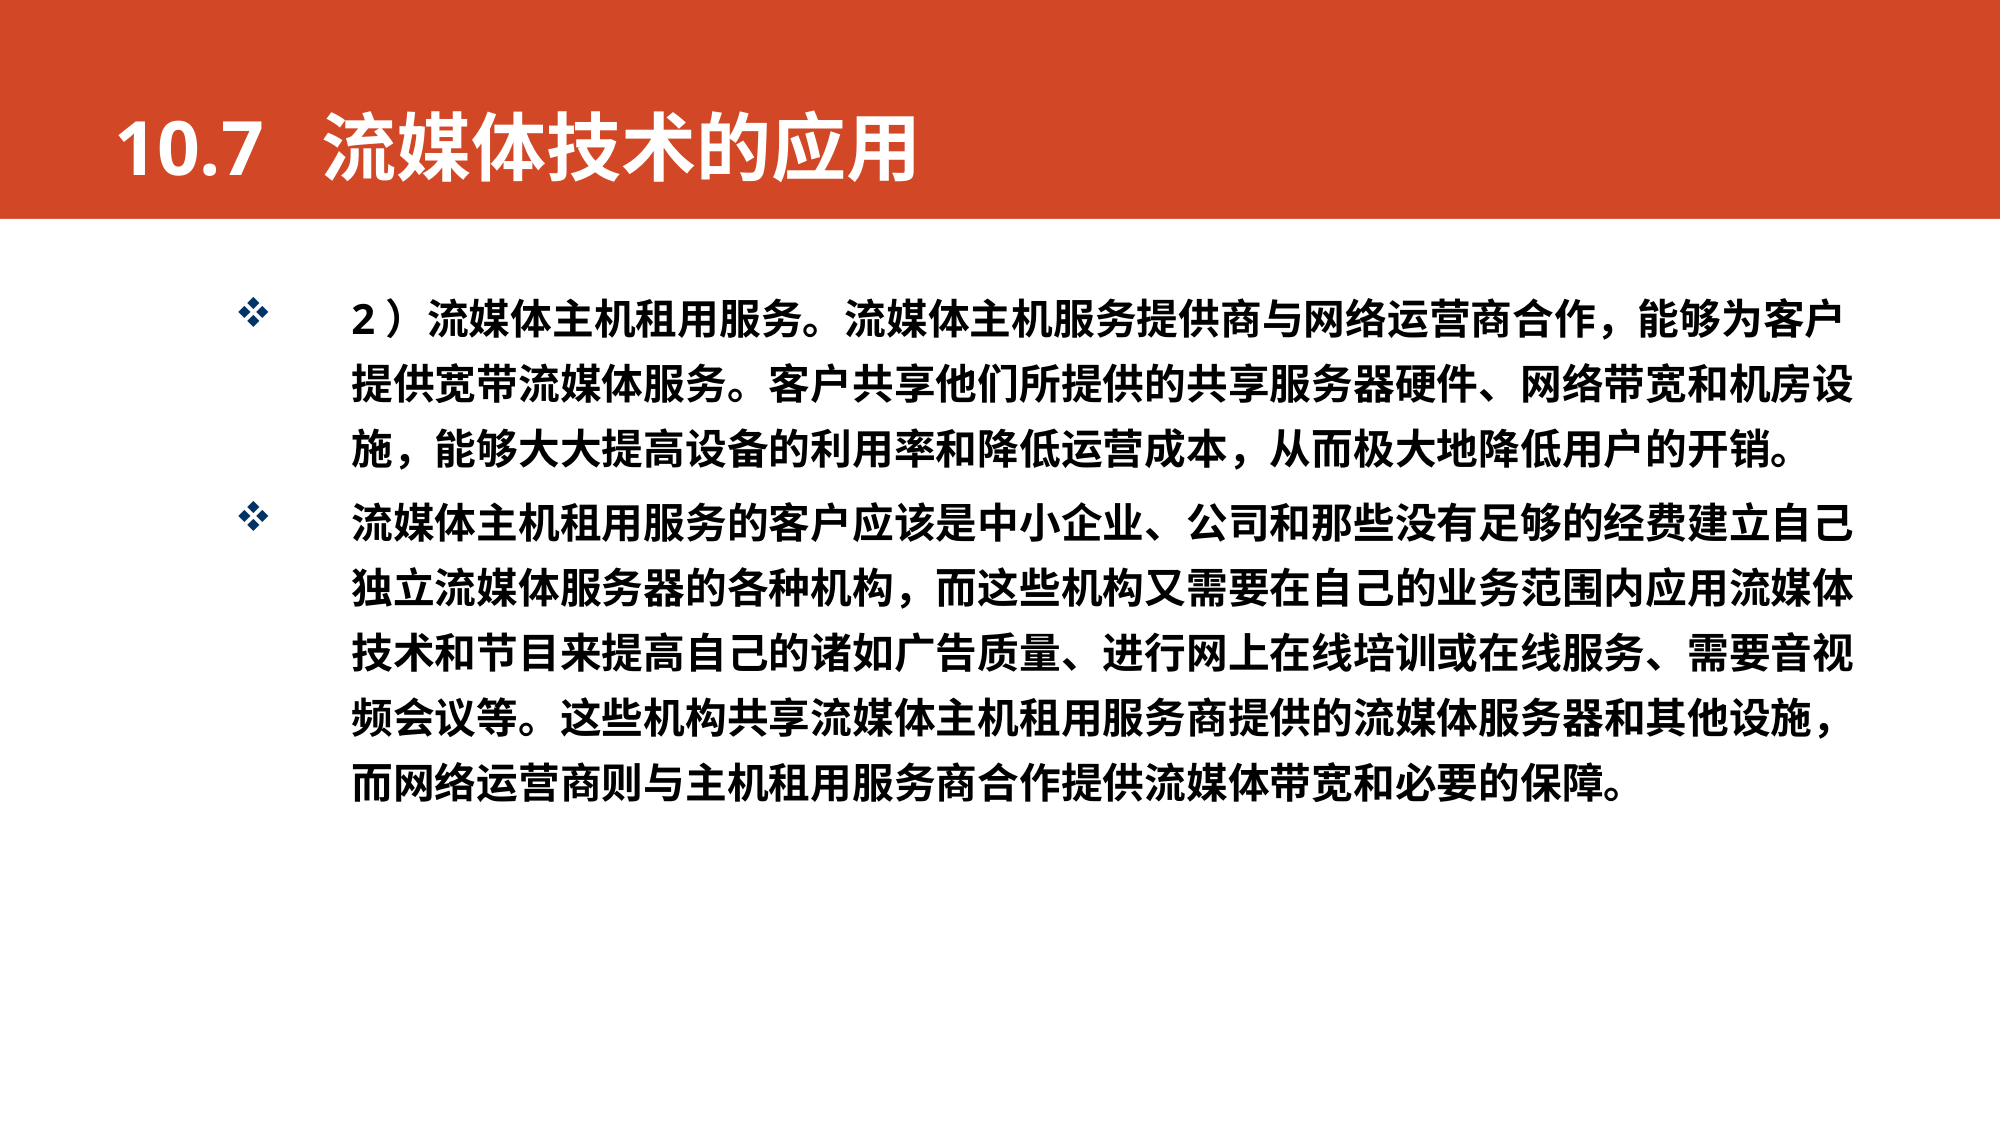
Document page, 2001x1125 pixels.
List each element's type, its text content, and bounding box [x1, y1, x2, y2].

text_box 2）流媒体主机租用服务。流媒体主机服务提供商与网络运营商合作，能够为客户提供宽带流媒体服务。客户共享他们所提供的共享服务器硬件、网络带宽和机房设施，能够大大提高设备的利用率和降低运营成本，从而极大地降低用户的开销。 流媒体主机租用服务的客户应该是中小企业、公司和那些没有足够的经费建立自己独立流媒体服务器的各种机构，而这些机构又需要在自己的业务范围内应用流媒体技术和节目来提高自己的诸如广告质量、进行网上在线培训或在线服务、需要音视频会议等。这些机构共享流媒体主机租用服务商提供的流媒体服务器和其他设施，而网络运营商则与主机租用服务商合作提供流媒体带宽和必要的保障。 [219, 270, 1896, 1051]
title 10.7 流媒体技术的应用 [99, 0, 1863, 199]
